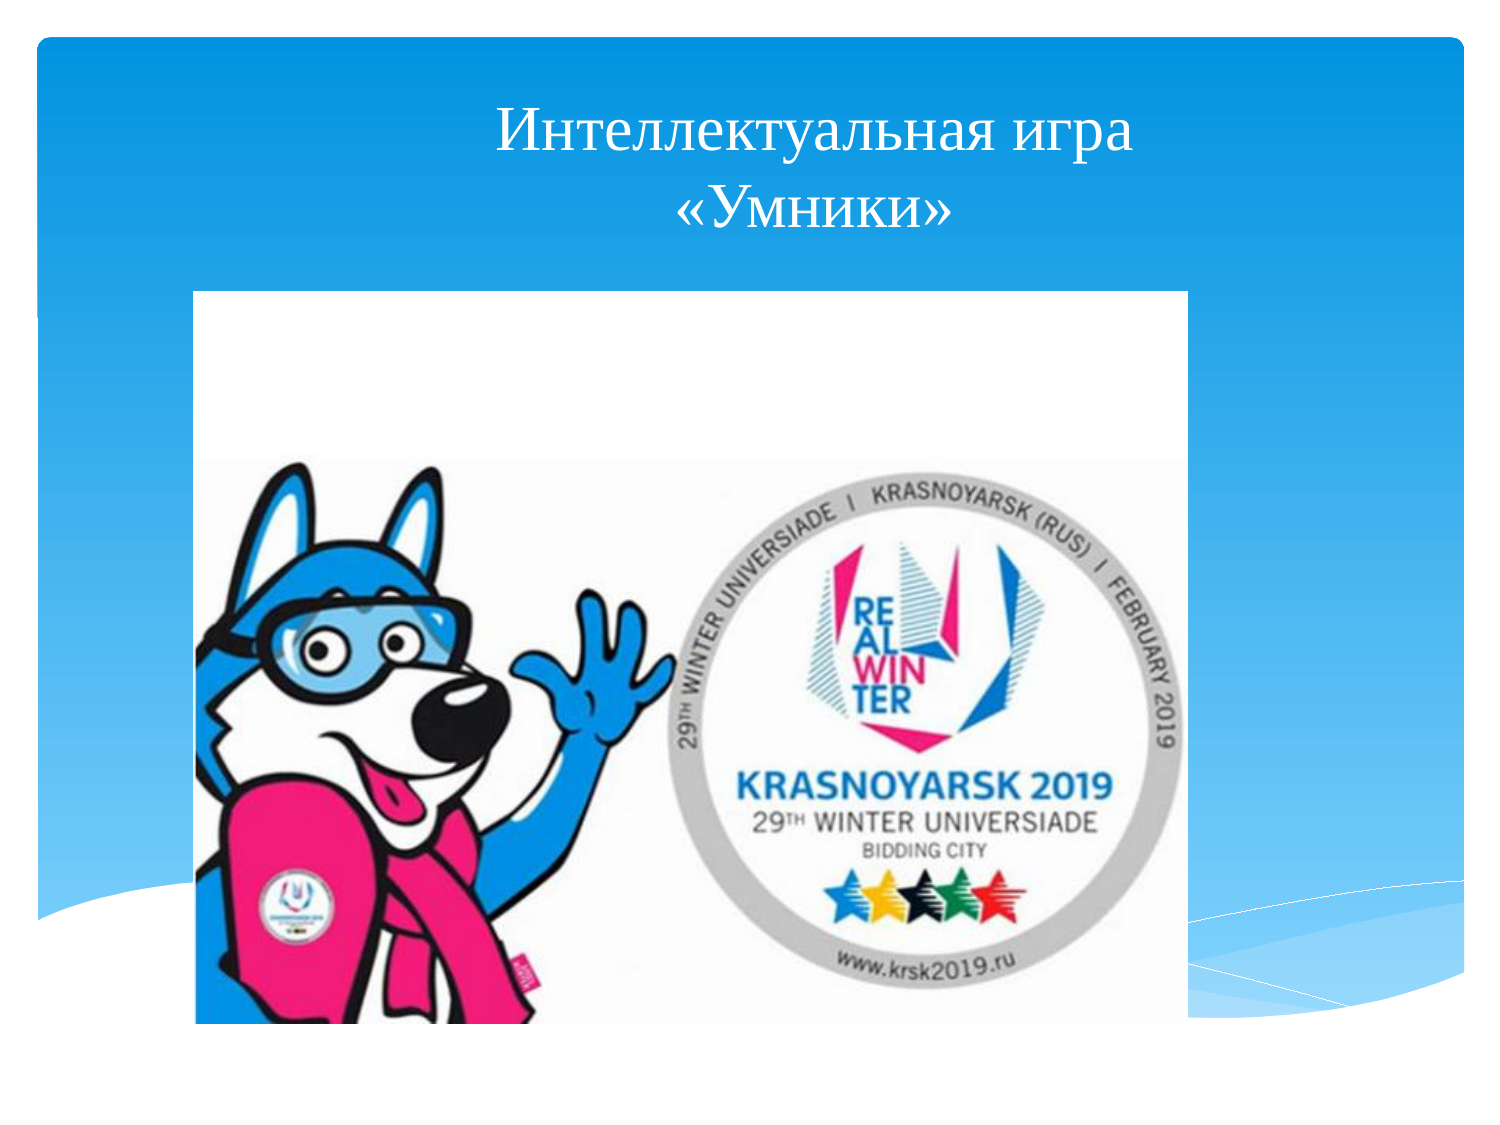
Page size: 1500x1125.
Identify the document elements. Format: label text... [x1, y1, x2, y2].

title Интеллектуальная игра «Умники» [206, 78, 1423, 249]
picture [193, 291, 1188, 1024]
